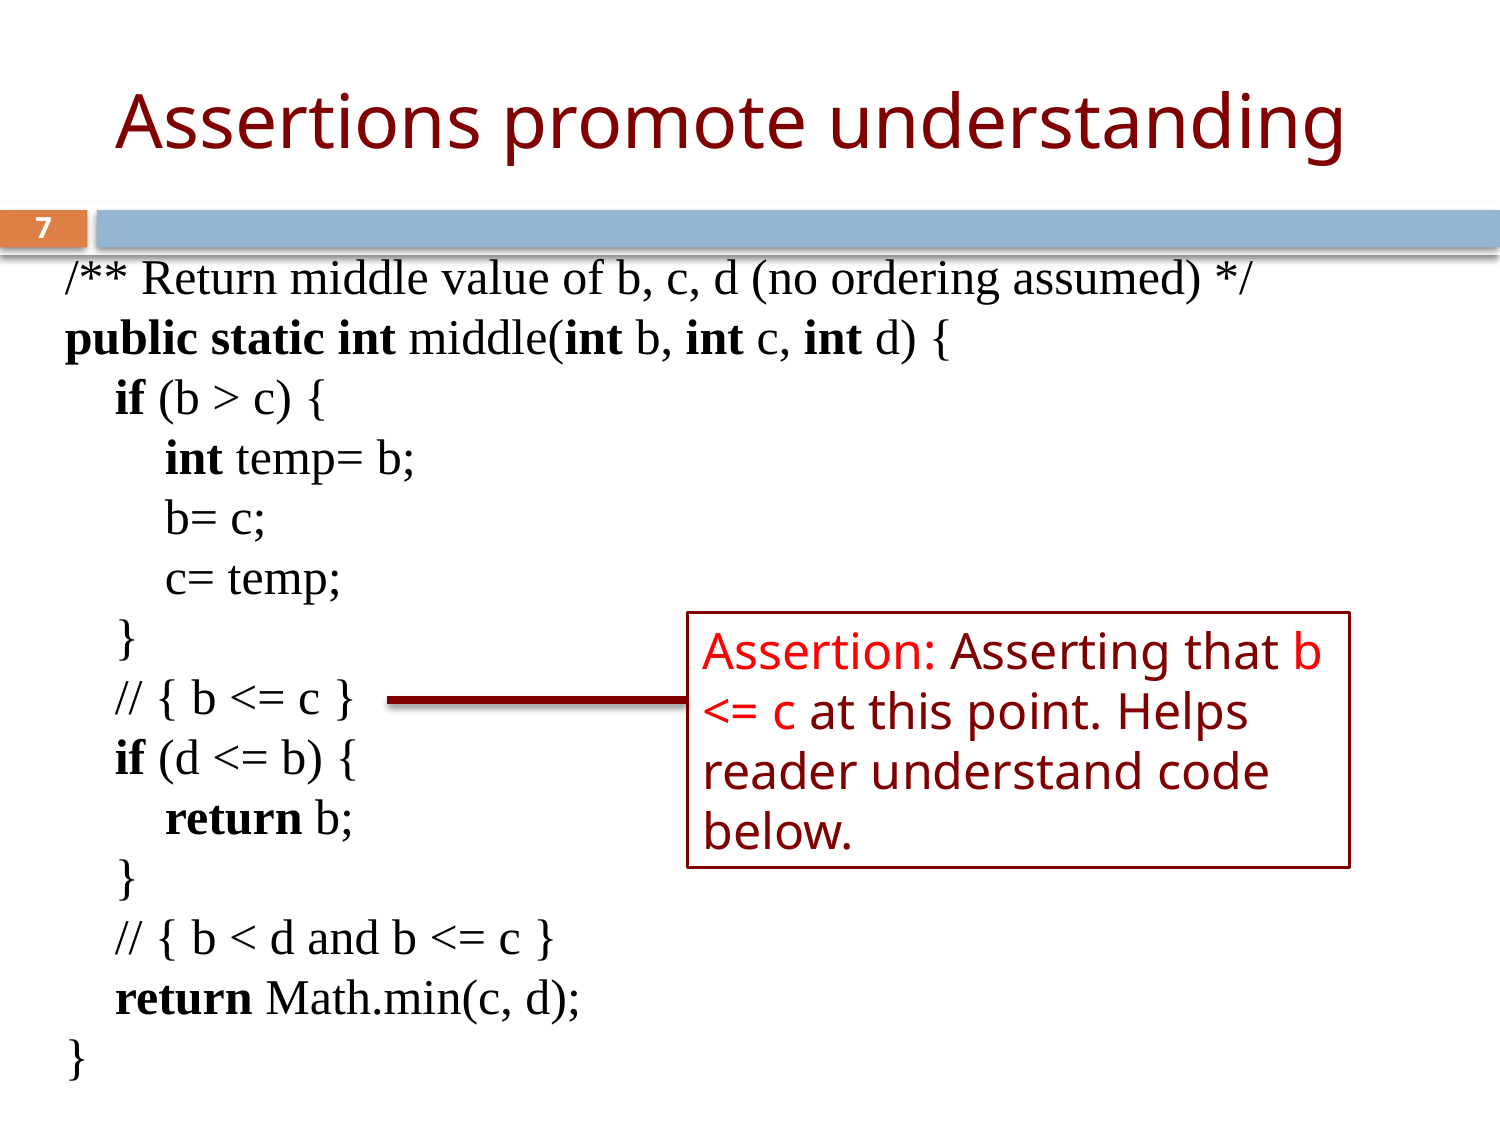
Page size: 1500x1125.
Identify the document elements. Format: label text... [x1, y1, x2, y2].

list /** Return middle value of b, c, d (no ordering assumed) */ public static int middle(int b, int c, int d) { if (b > c) { int temp= b; b= c; c= temp; } // { b <= c } if (d <= b) { return b; } // { b < d and b <= c } return Math.min(c, d); } [50, 237, 1350, 975]
title Assertions promote understanding [100, 37, 1438, 200]
text_box Assertion: Asserting that b <= c at this point. Helps reader understand code below. [687, 612, 1350, 868]
slide_number 7 [0, 208, 88, 249]
